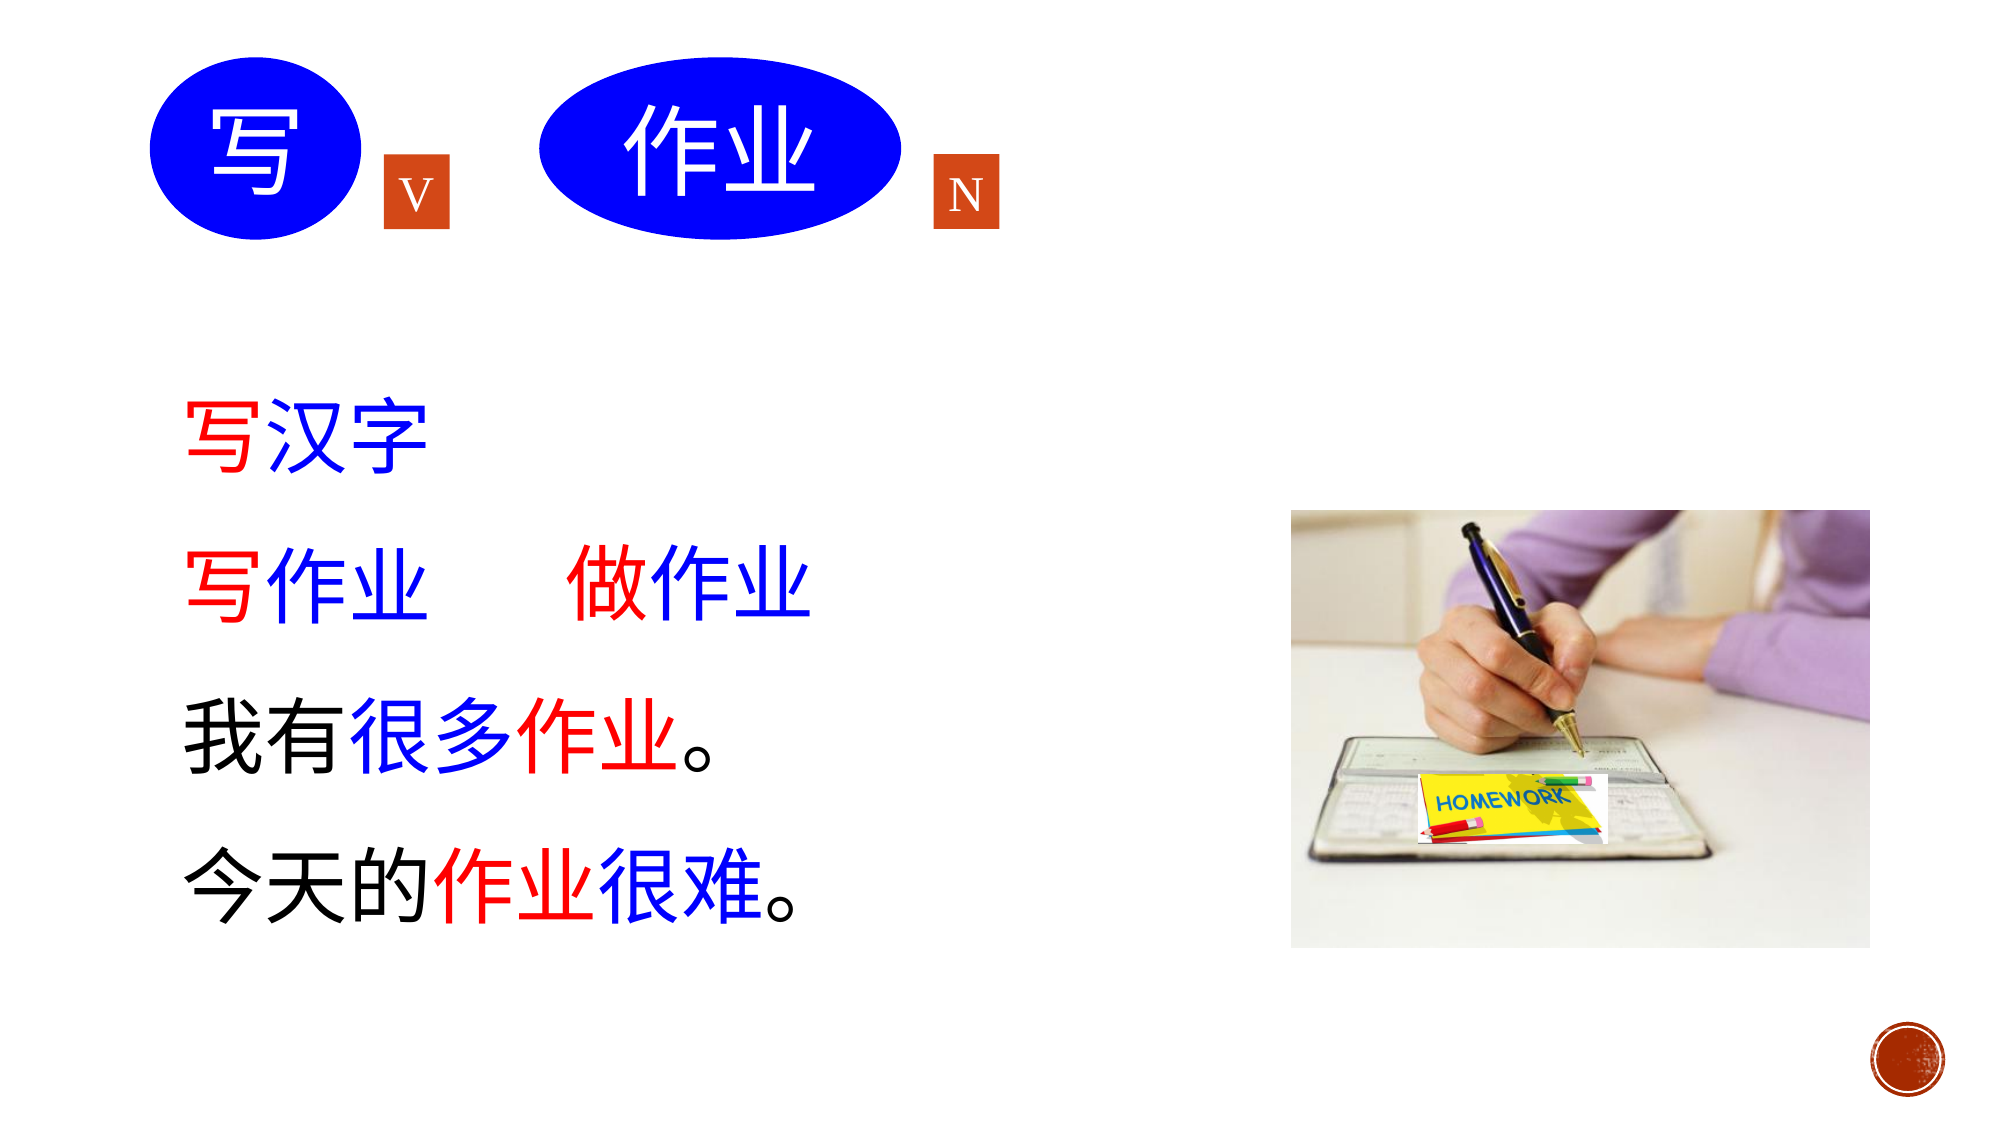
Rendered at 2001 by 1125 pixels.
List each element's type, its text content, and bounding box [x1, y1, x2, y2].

text_box N [933, 154, 1000, 229]
text_box 写汉字 写作业 我有很多作业。 今天的作业很难。 [166, 326, 1460, 942]
text_box 作业 [538, 56, 903, 241]
picture [1291, 510, 1870, 948]
text_box 写 [148, 56, 363, 241]
text_box 做作业 [550, 474, 868, 639]
text_box V [383, 154, 450, 230]
